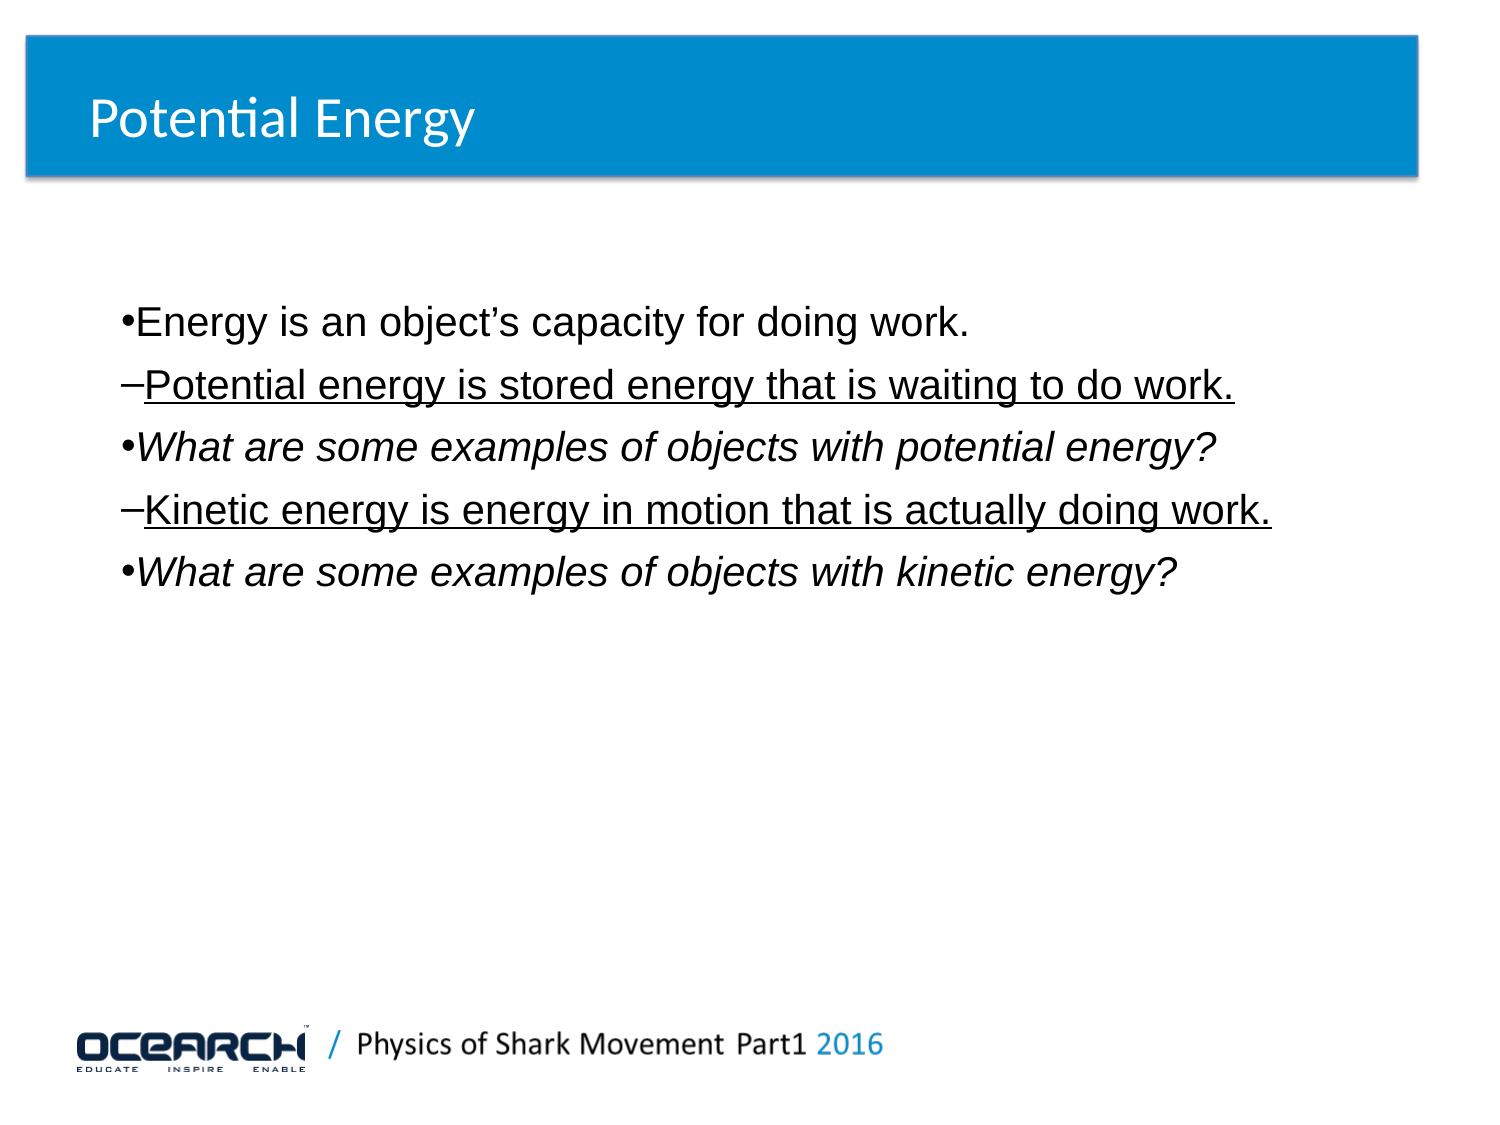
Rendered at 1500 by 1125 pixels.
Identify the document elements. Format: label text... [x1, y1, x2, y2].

picture [77, 1012, 970, 1084]
picture [19, 32, 1425, 188]
text_box Energy is an object’s capacity for doing work. Potential energy is stored energy that is waiting to do work. What are some examples of objects with potential energy? Kinetic energy is energy in motion that is actually doing work. What are some examples of objects with kinetic energy? [106, 287, 1394, 925]
